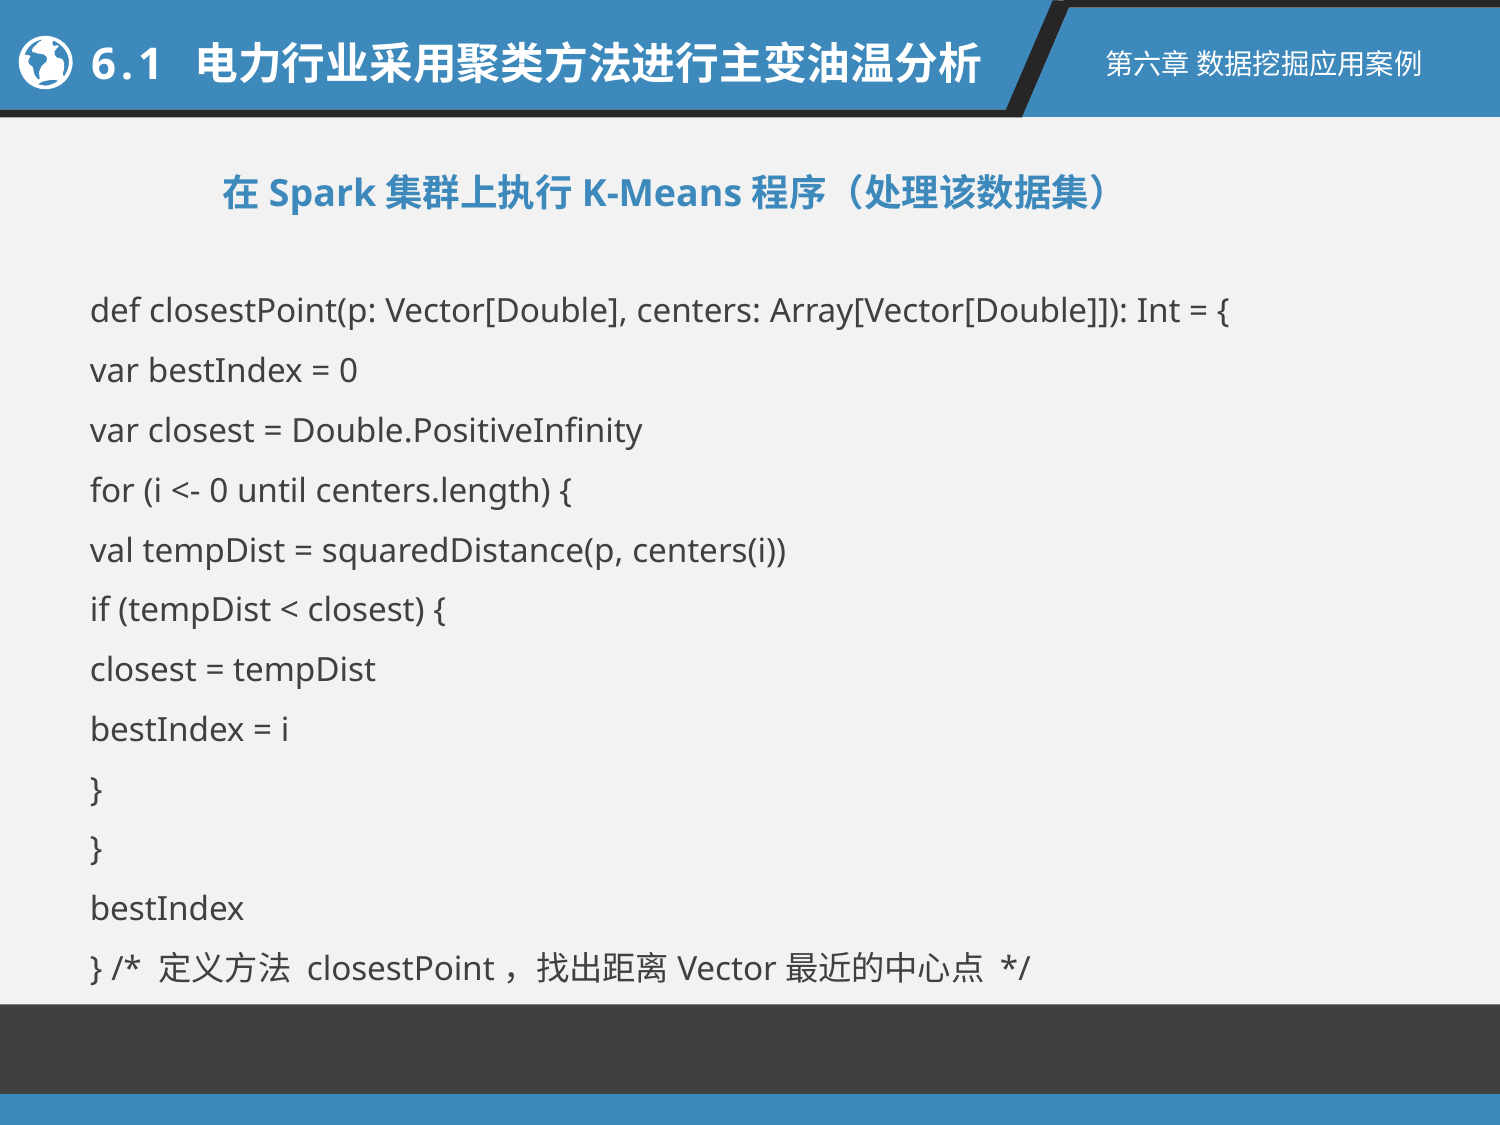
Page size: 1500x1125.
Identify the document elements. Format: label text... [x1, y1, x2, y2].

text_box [0, 0, 1500, 118]
text_box def closestPoint(p: Vector[Double], centers: Array[Vector[Double]]): Int = { var bestIndex = 0 var closest = Double.PositiveInfinity for (i <- 0 until centers.length) { val tempDist = squaredDistance(p, centers(i)) if (tempDist < closest) { closest = tempDist bestIndex = i } } bestIndex } /* 定义方法 closestPoint，找出距离Vector最近的中心点 */ [74, 262, 1425, 1005]
text_box 在Spark集群上执行K-Means程序（处理该数据集） [207, 161, 1337, 229]
text_box [0, 1003, 1500, 1093]
text_box [0, 1093, 1500, 1125]
